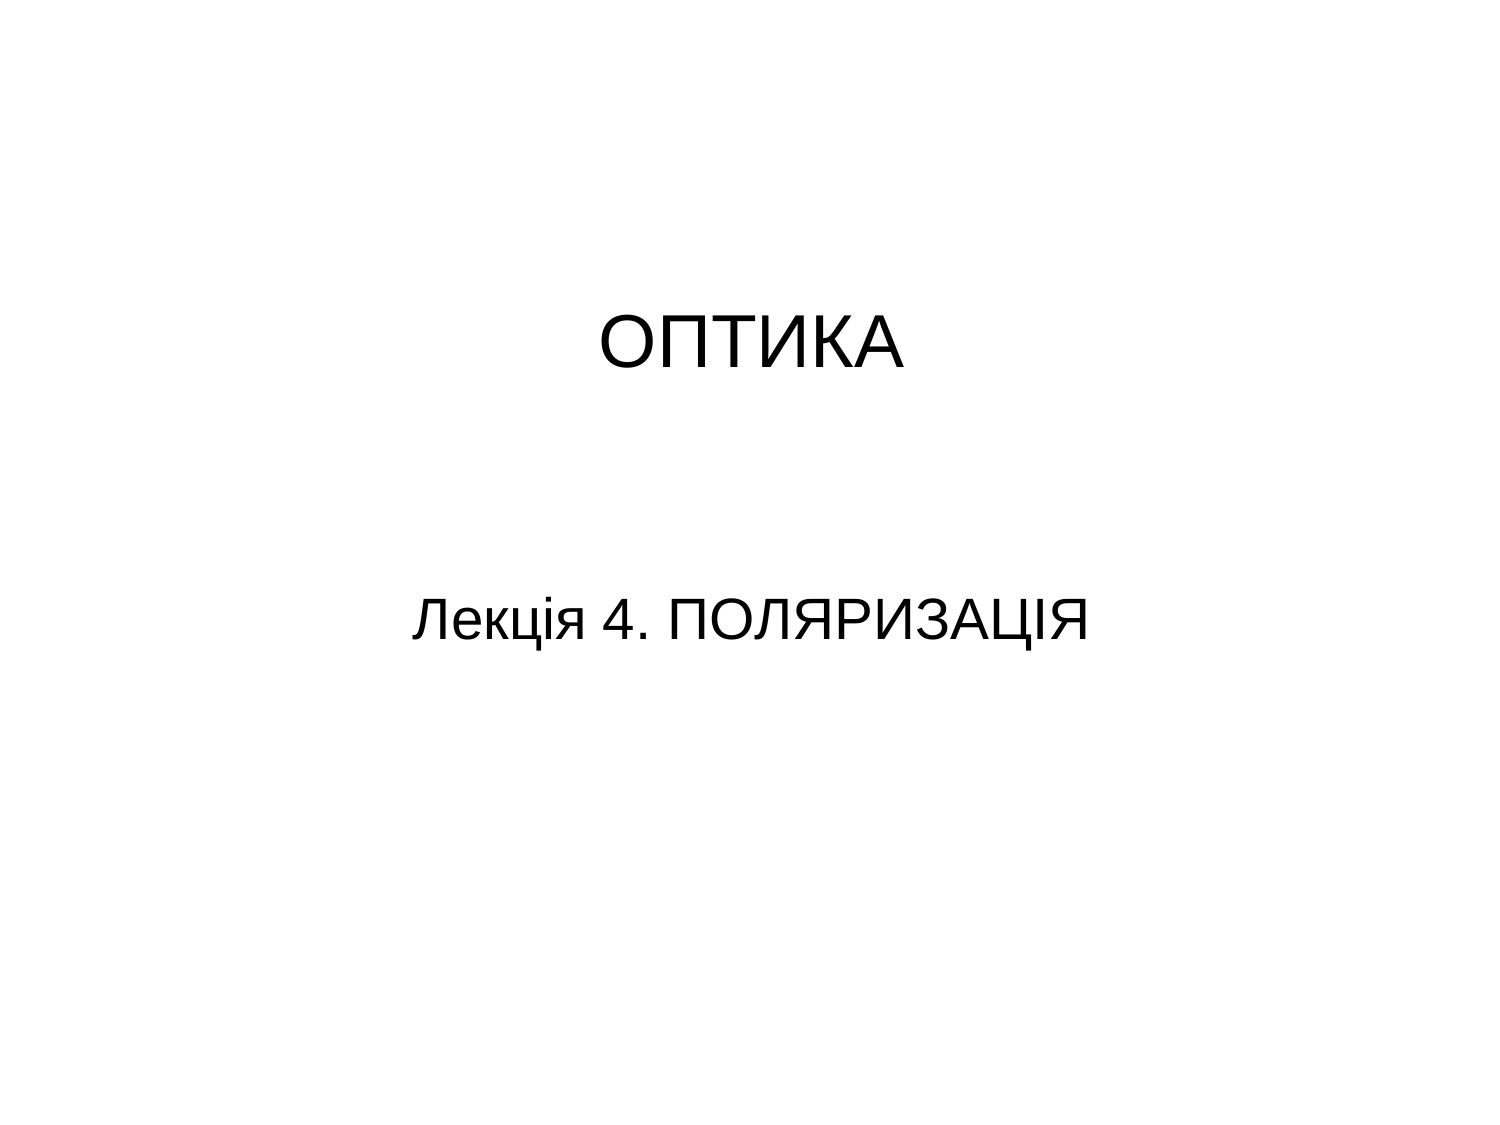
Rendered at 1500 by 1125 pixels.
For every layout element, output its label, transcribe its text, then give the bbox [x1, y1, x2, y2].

title ОПТИКА [76, 243, 1428, 432]
list Лекція 4. ПОЛЯРИЗАЦІЯ [76, 573, 1428, 721]
